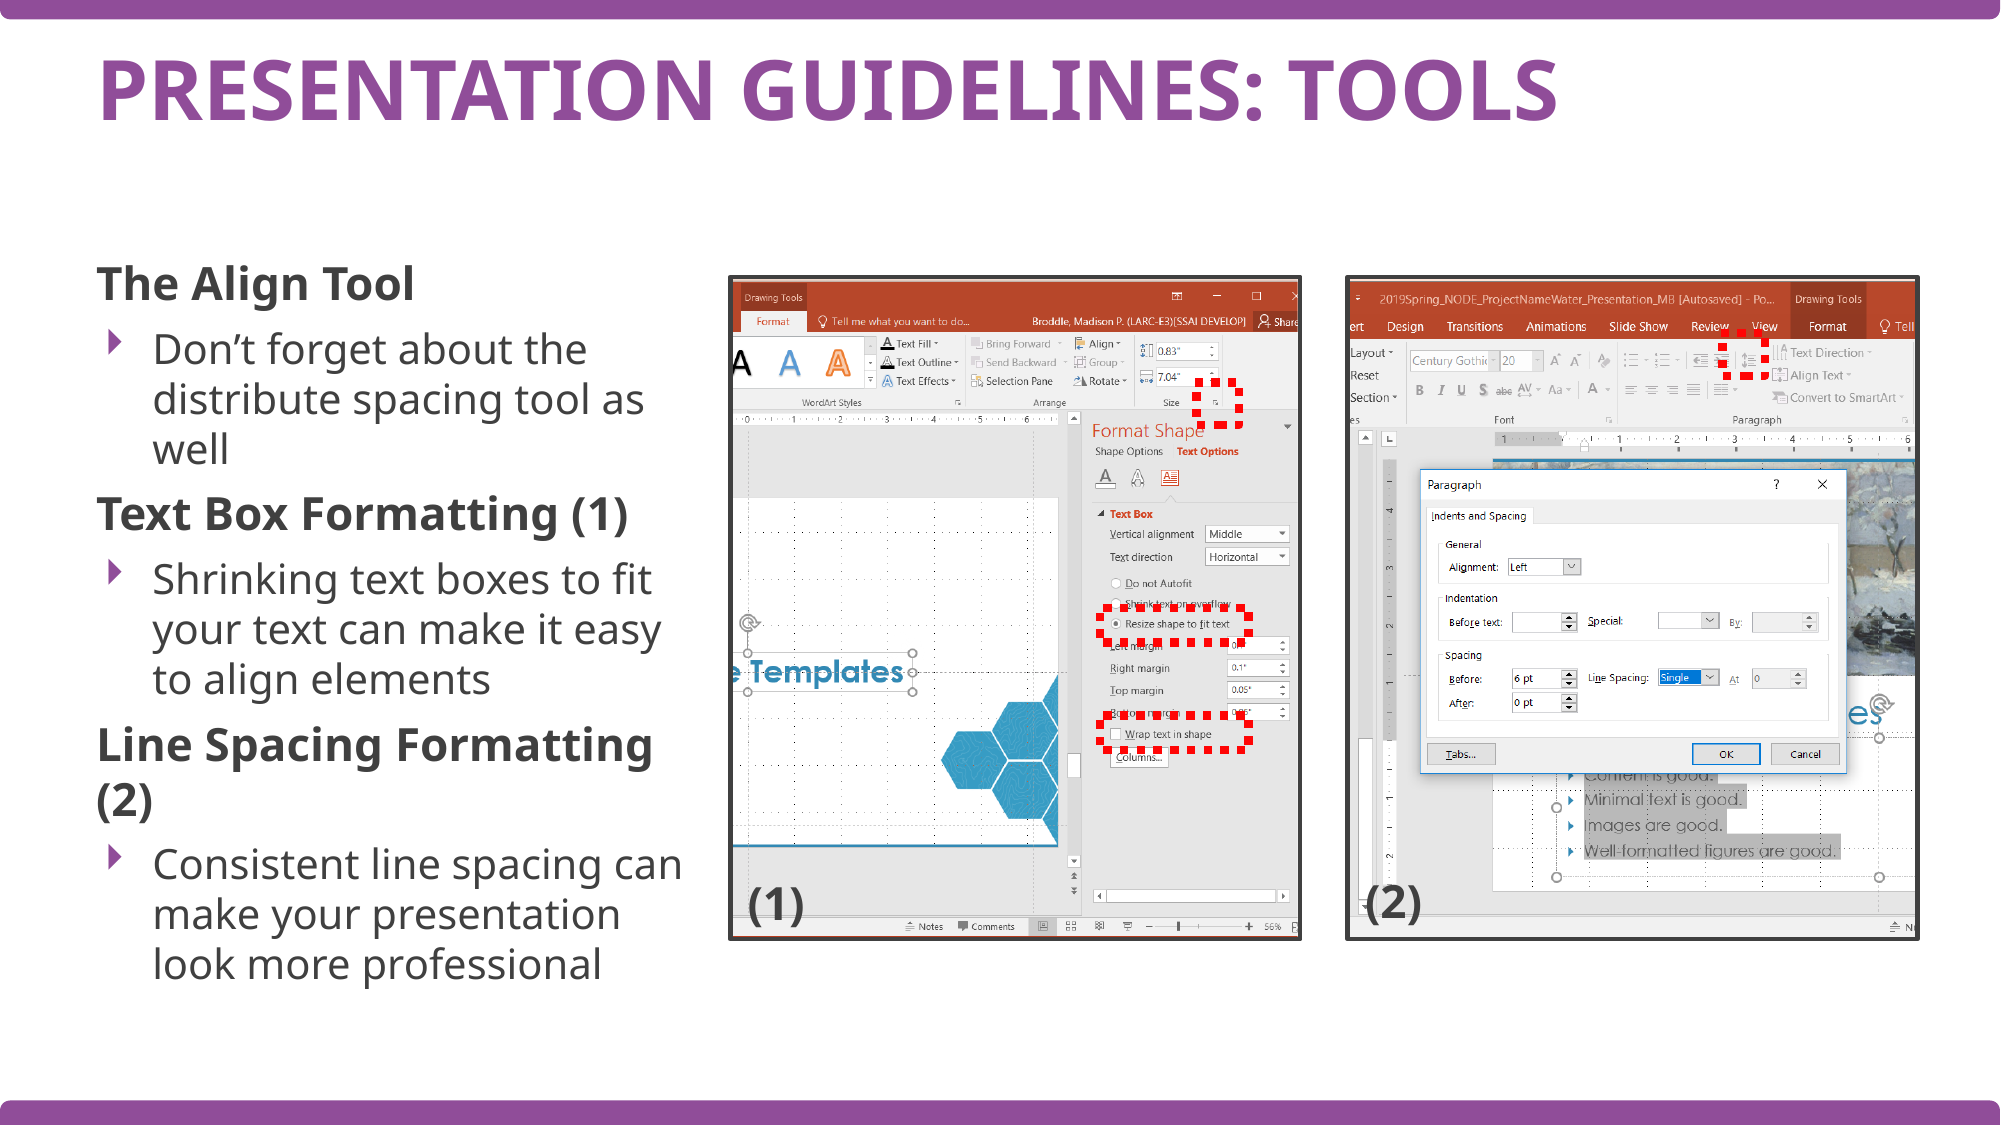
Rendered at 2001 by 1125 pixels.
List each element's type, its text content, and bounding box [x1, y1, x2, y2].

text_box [732, 279, 1298, 938]
text_box The Align Tool Don’t forget about the distribute spacing tool as well Text Box Formatting (1) Shrinking text boxes to fit your text can make it easy to align elements Line Spacing Formatting (2) Consistent line spacing can make your presentation look more professional [81, 247, 717, 996]
text_box PRESENTATION GUIDELINES: TOOLS [81, 52, 1675, 121]
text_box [1350, 279, 1915, 937]
